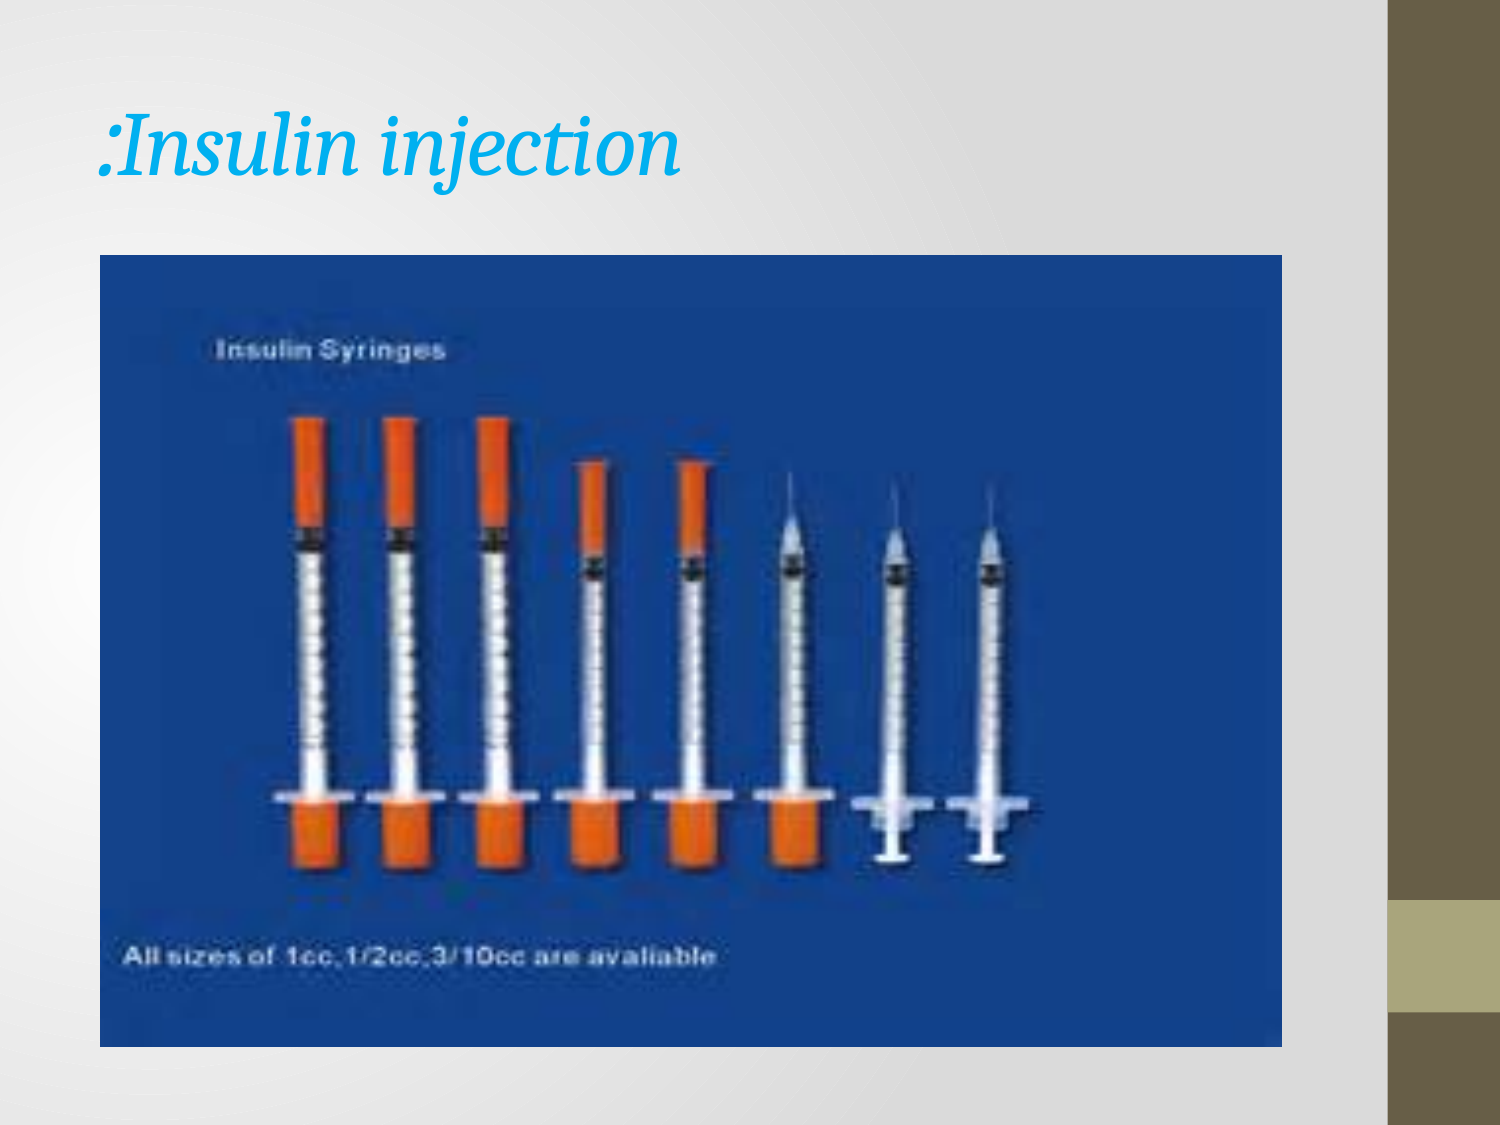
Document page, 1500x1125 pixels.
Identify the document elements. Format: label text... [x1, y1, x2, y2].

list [99, 254, 1282, 1048]
title Insulin injection: [75, 45, 1325, 233]
